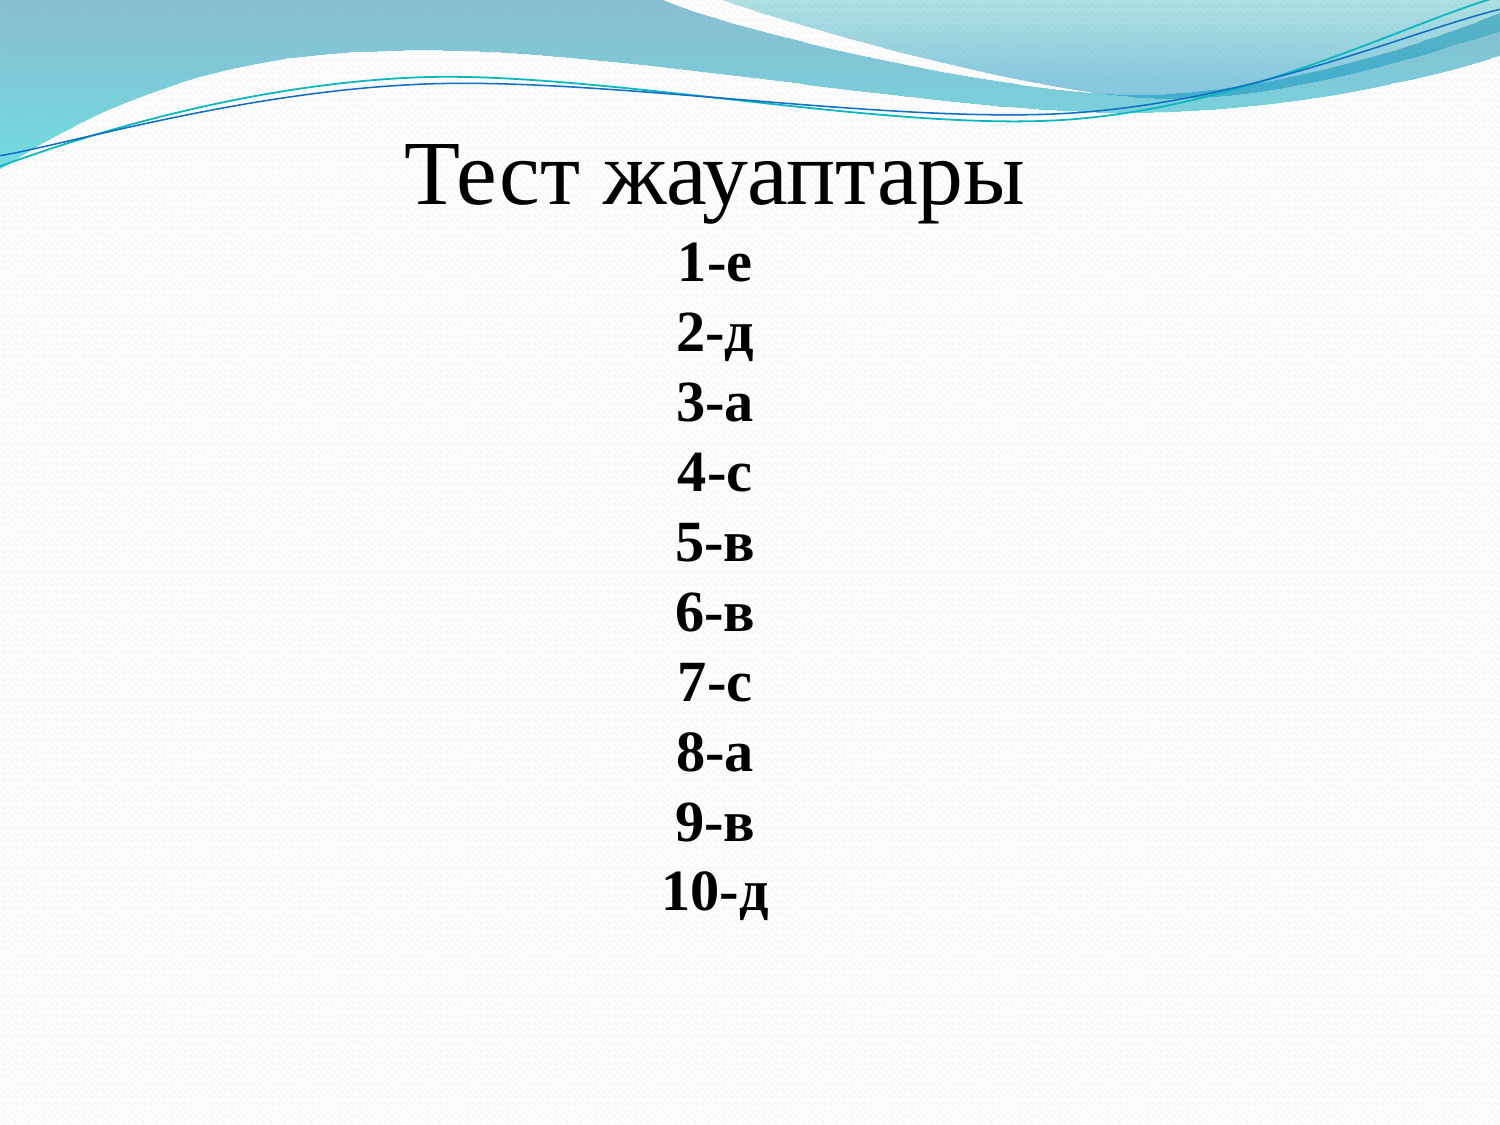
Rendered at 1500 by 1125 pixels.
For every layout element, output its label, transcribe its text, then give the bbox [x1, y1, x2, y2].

text_box Тест жауаптары 1-е 2-д 3-а 4-с 5-в 6-в 7-с 8-а 9-в 10-д [386, 105, 1044, 930]
